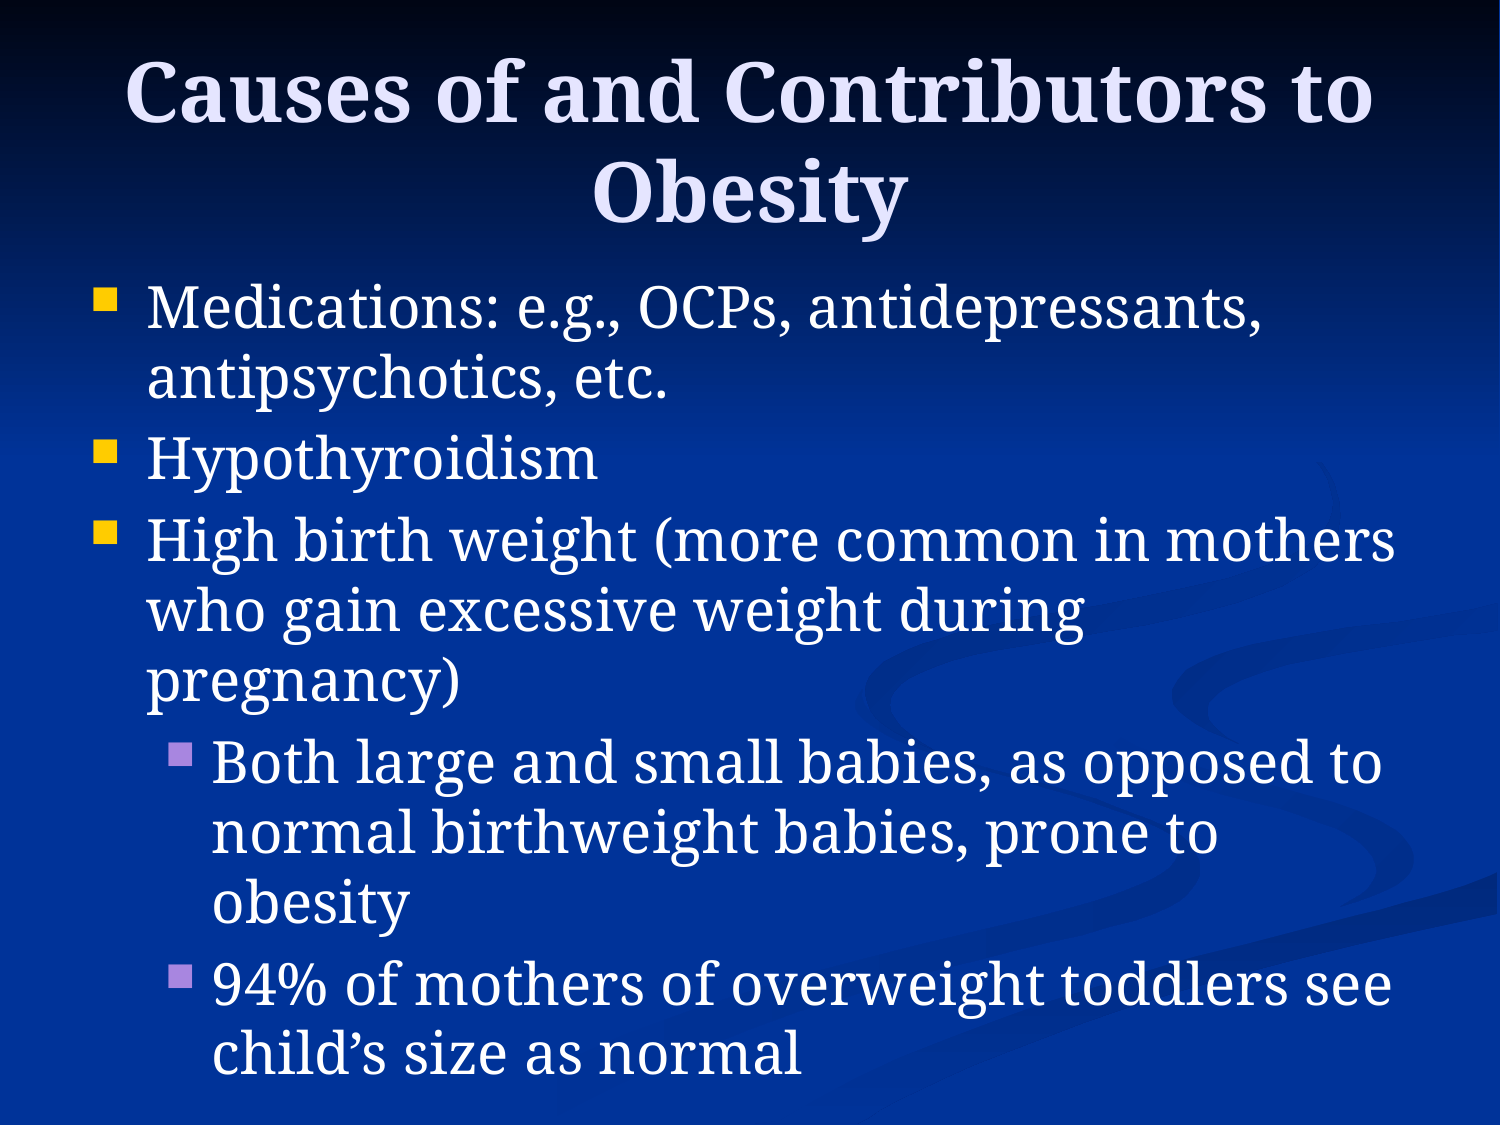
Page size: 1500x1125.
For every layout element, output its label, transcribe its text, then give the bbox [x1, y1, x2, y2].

list Medications: e.g., OCPs, antidepressants, antipsychotics, etc. Hypothyroidism High birth weight (more common in mothers who gain excessive weight during pregnancy) Both large and small babies, as opposed to normal birthweight babies, prone to obesity 94% of mothers of overweight toddlers see child’s size as normal [74, 262, 1426, 1006]
title Causes of and Contributors to Obesity [74, 44, 1426, 233]
